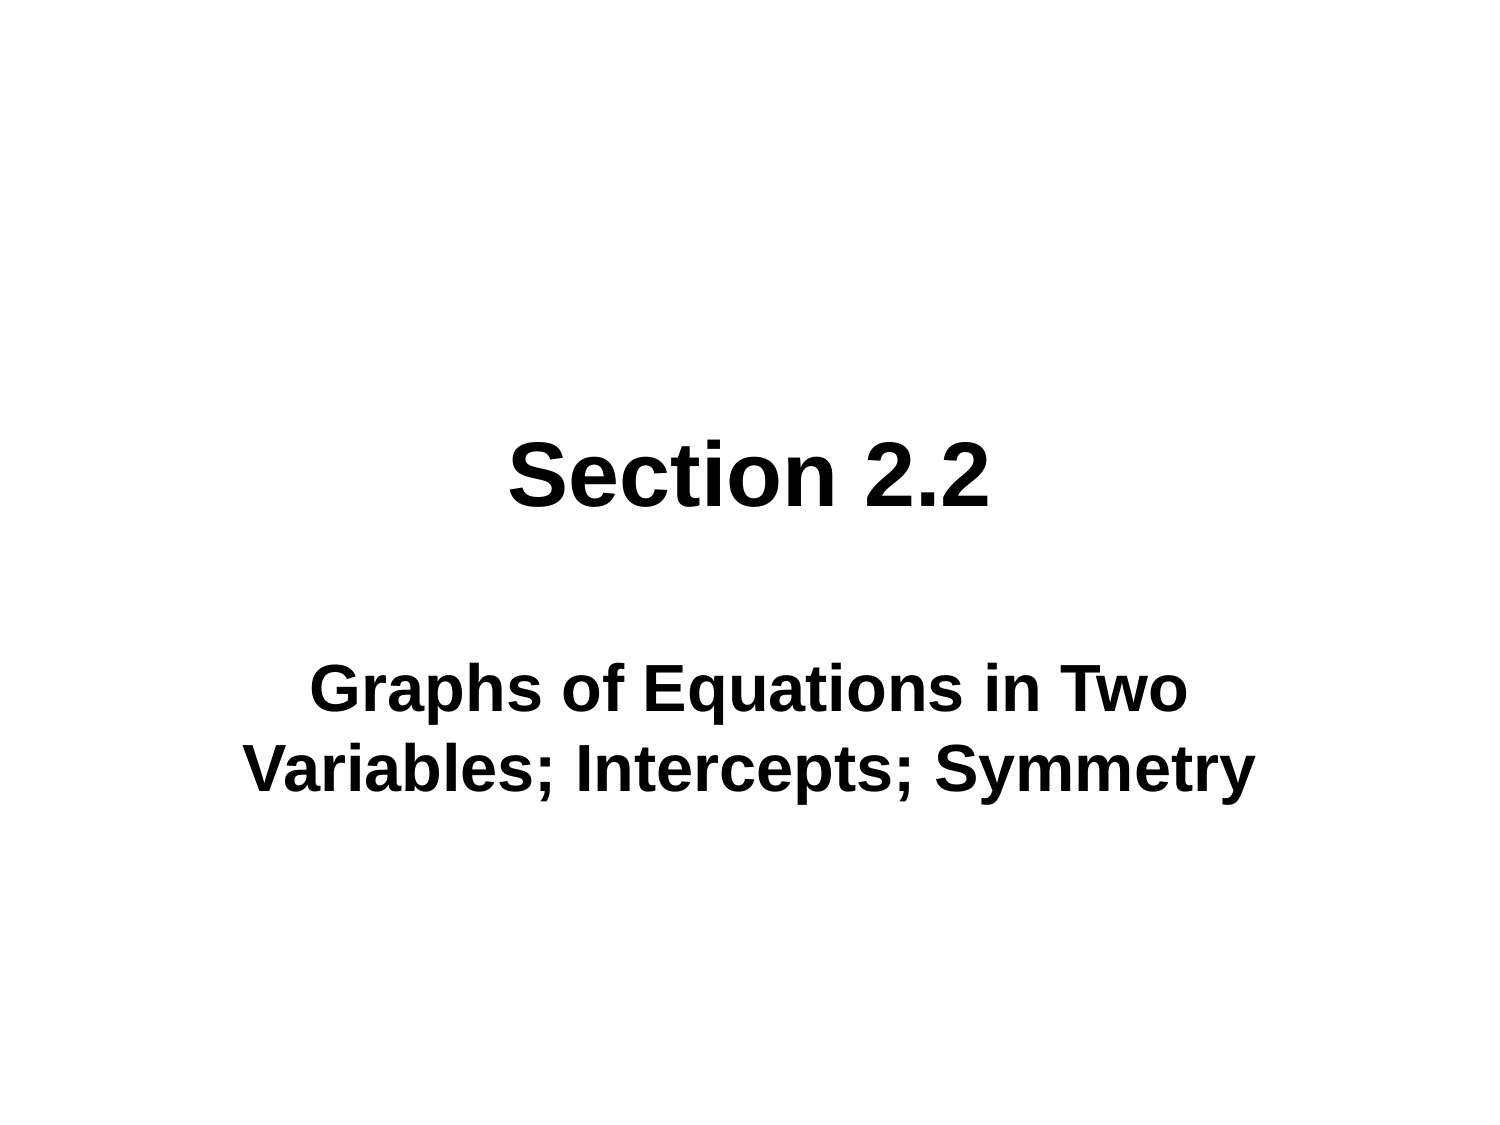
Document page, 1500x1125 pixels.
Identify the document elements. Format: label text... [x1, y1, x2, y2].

title Section 2.2 [112, 349, 1388, 591]
subtitle Graphs of Equations in Two Variables; Intercepts; Symmetry [225, 637, 1275, 925]
